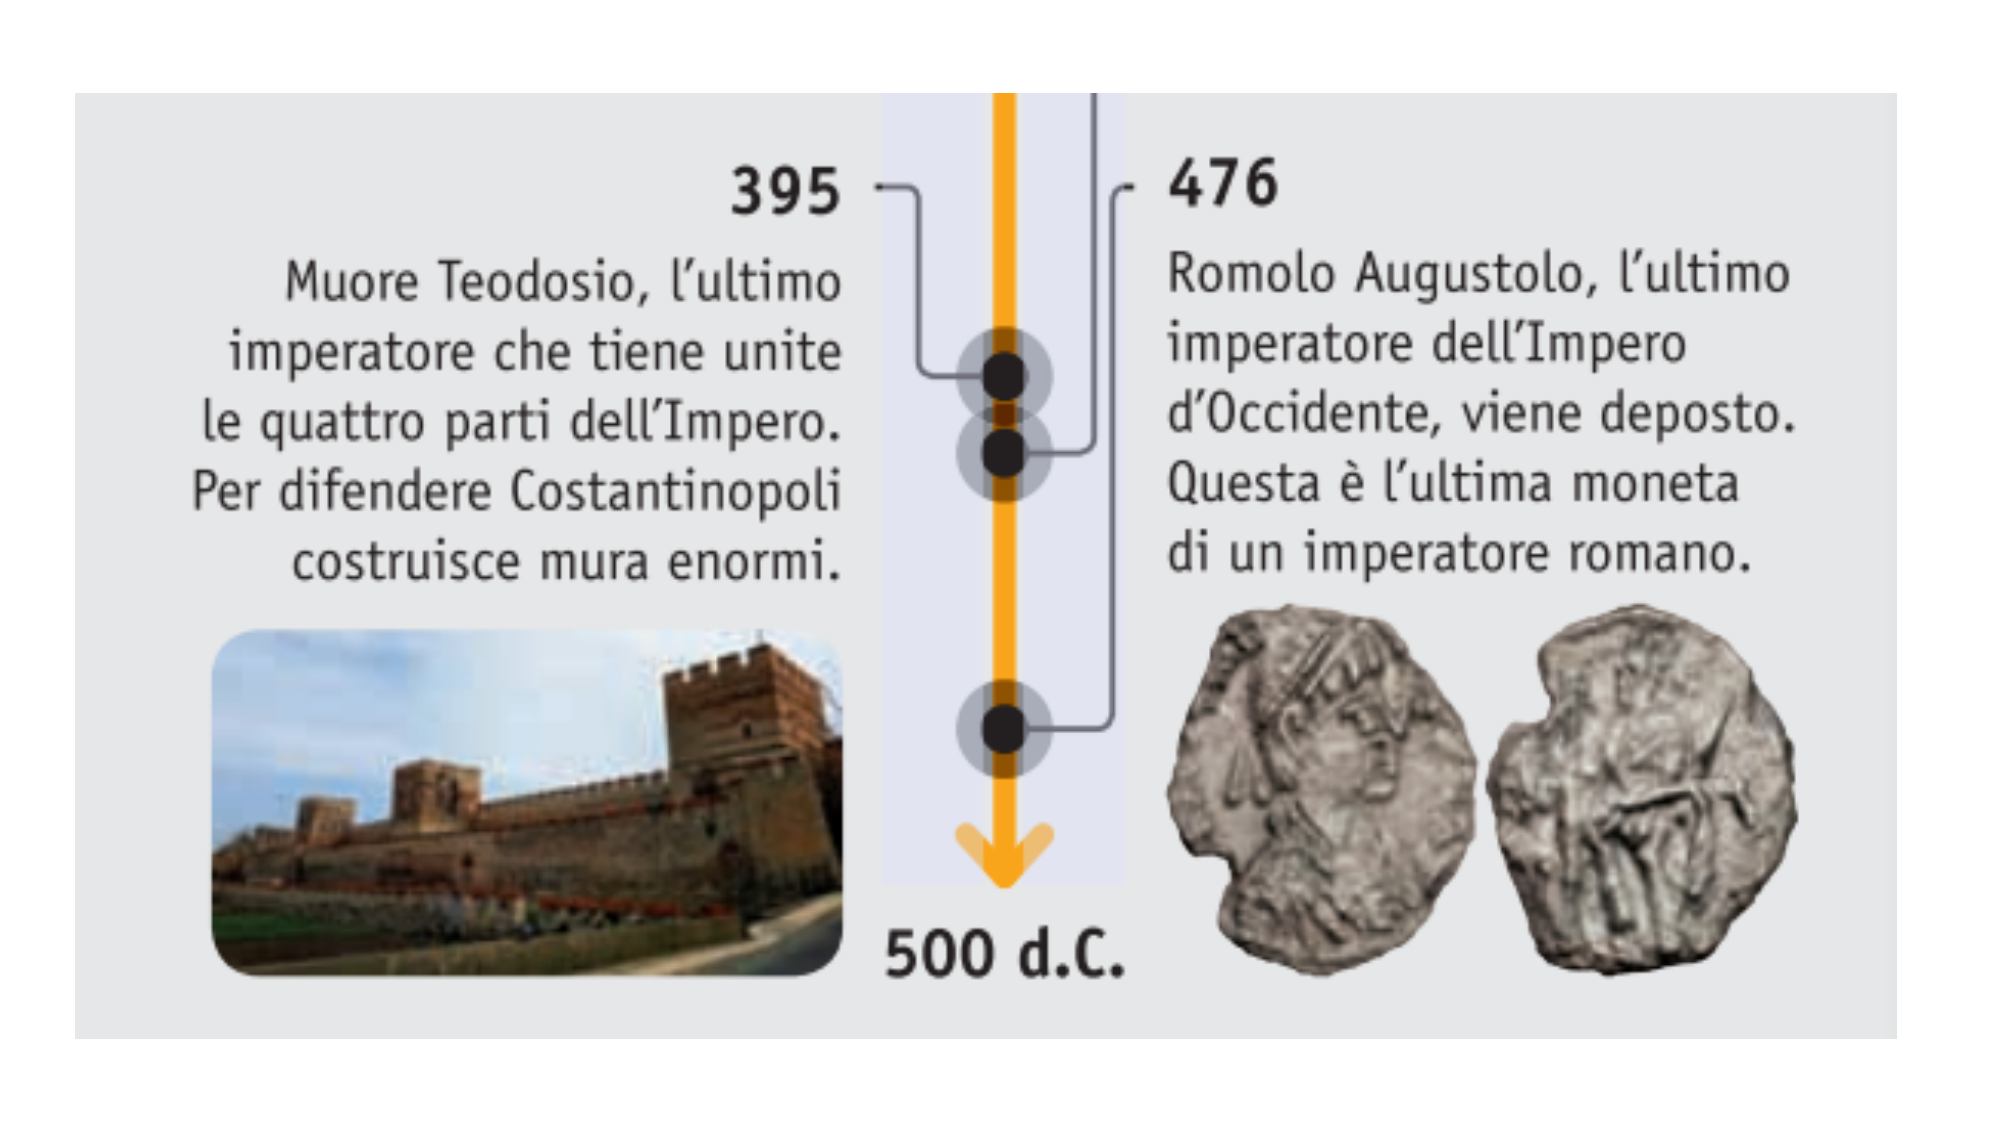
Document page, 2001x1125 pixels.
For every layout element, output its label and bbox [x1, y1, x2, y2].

list [75, 93, 1897, 1039]
